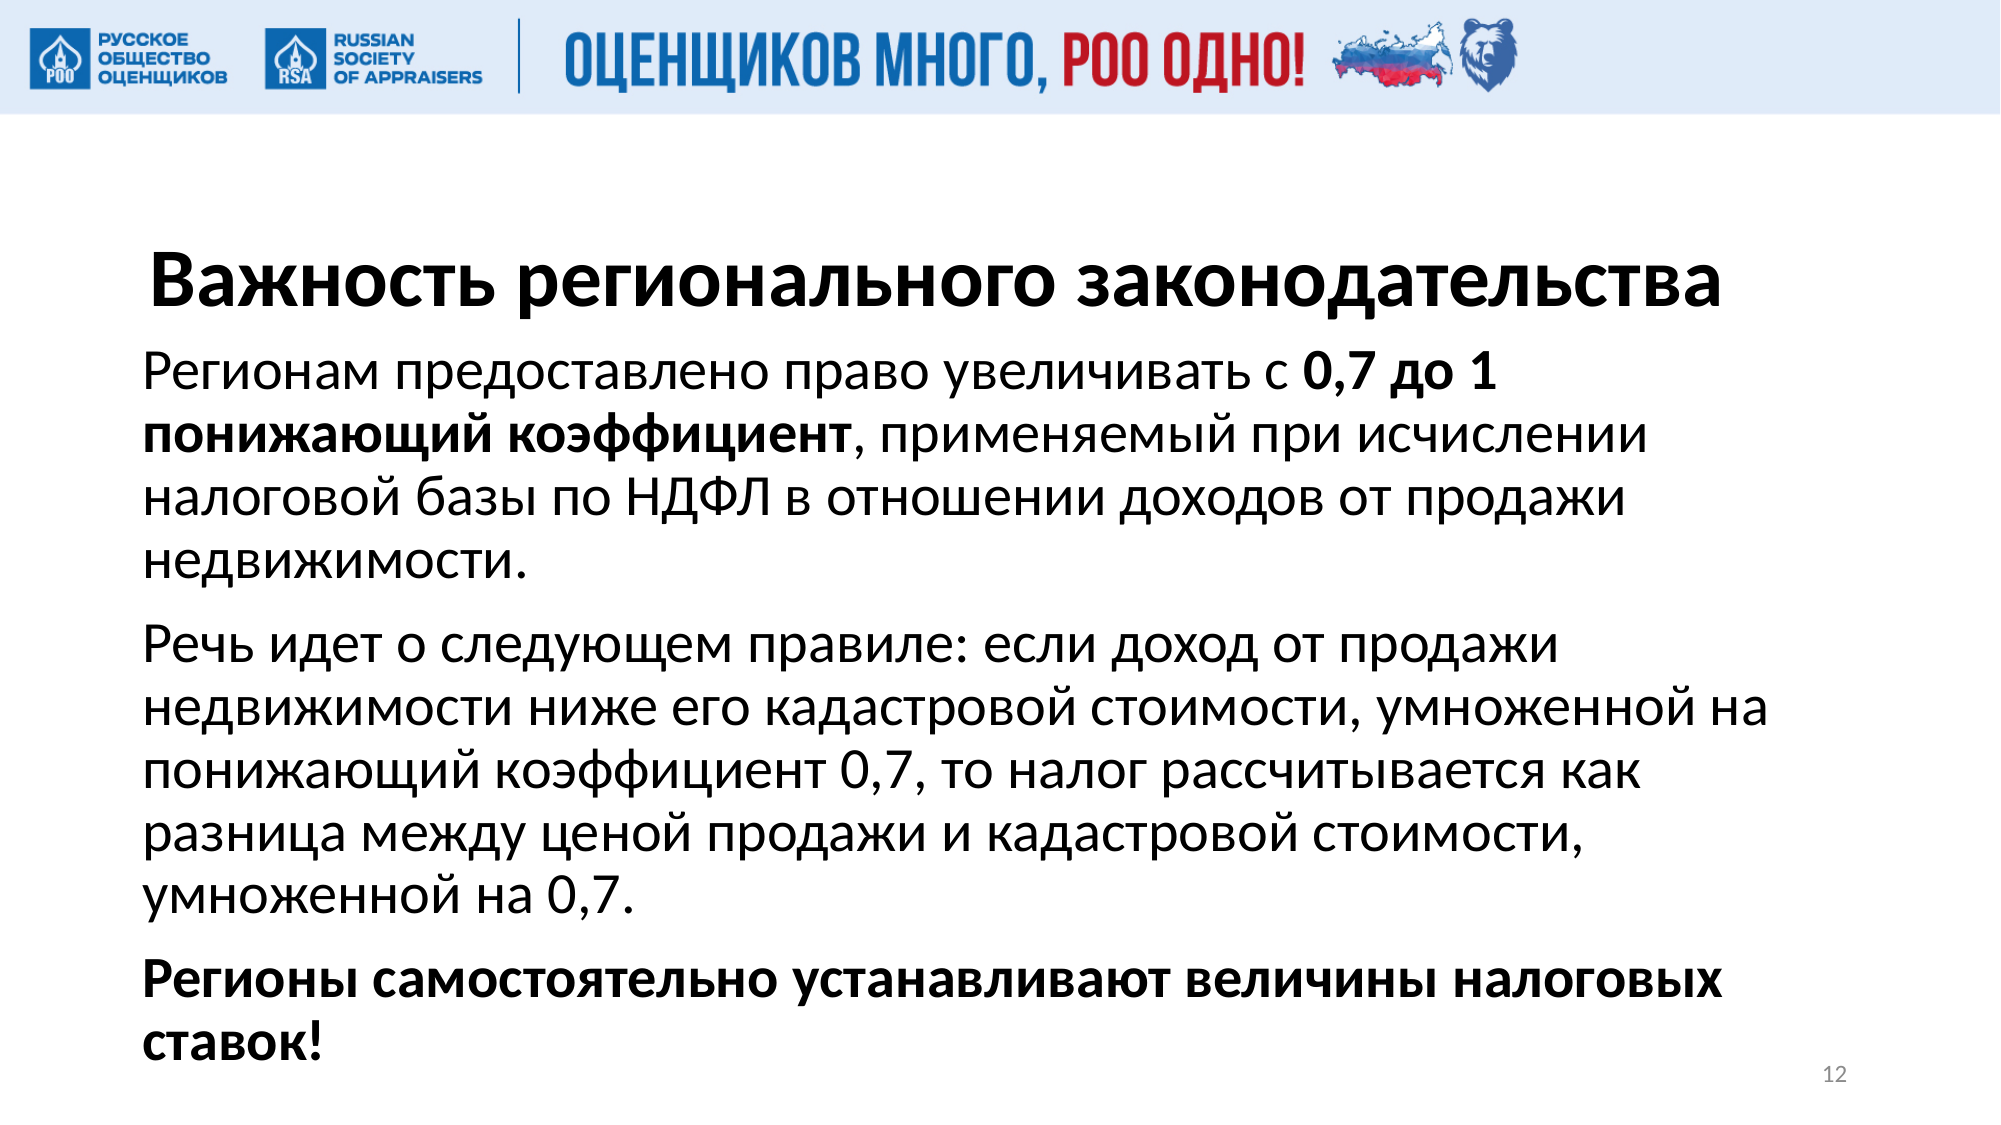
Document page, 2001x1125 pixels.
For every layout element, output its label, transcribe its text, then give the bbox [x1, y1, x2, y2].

picture [0, 0, 2001, 1125]
text_box Регионам предоставлено право увеличивать с 0,7 до 1 понижающий коэффициент, применяемый при исчислении налоговой базы по НДФЛ в отношении доходов от продажи недвижимости. Речь идет о следующем правиле: если доход от продажи недвижимости ниже его кадастровой стоимости, умноженной на понижающий коэффициент 0,7, то налог рассчитывается как разница между ценой продажи и кадастровой стоимости, умноженной на 0,7. Регионы самостоятельно устанавливают величины налоговых ставок! [127, 331, 1853, 1046]
text_box Важность регионального законодательства [134, 215, 1740, 331]
slide_number 12 [1412, 1042, 1863, 1103]
